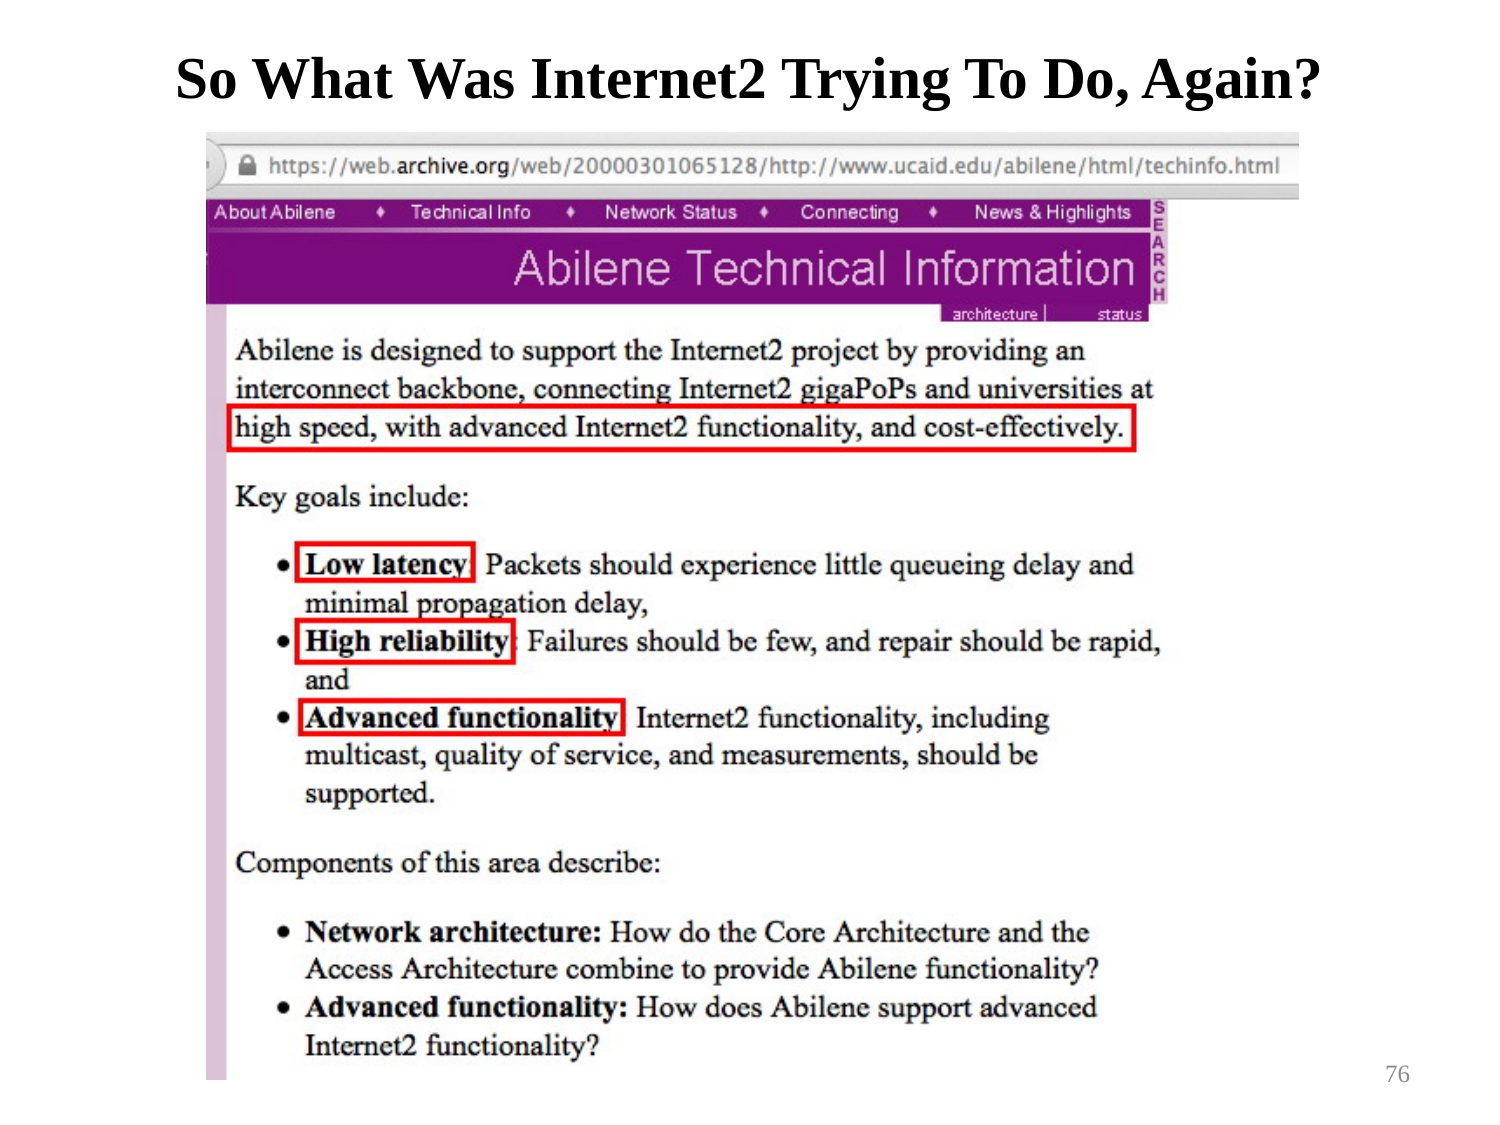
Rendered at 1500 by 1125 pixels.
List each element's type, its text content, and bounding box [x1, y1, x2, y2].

picture [206, 131, 1299, 1081]
slide_number 76 [1074, 1042, 1425, 1103]
title So What Was Internet2 Trying To Do, Again? [0, 31, 1500, 118]
